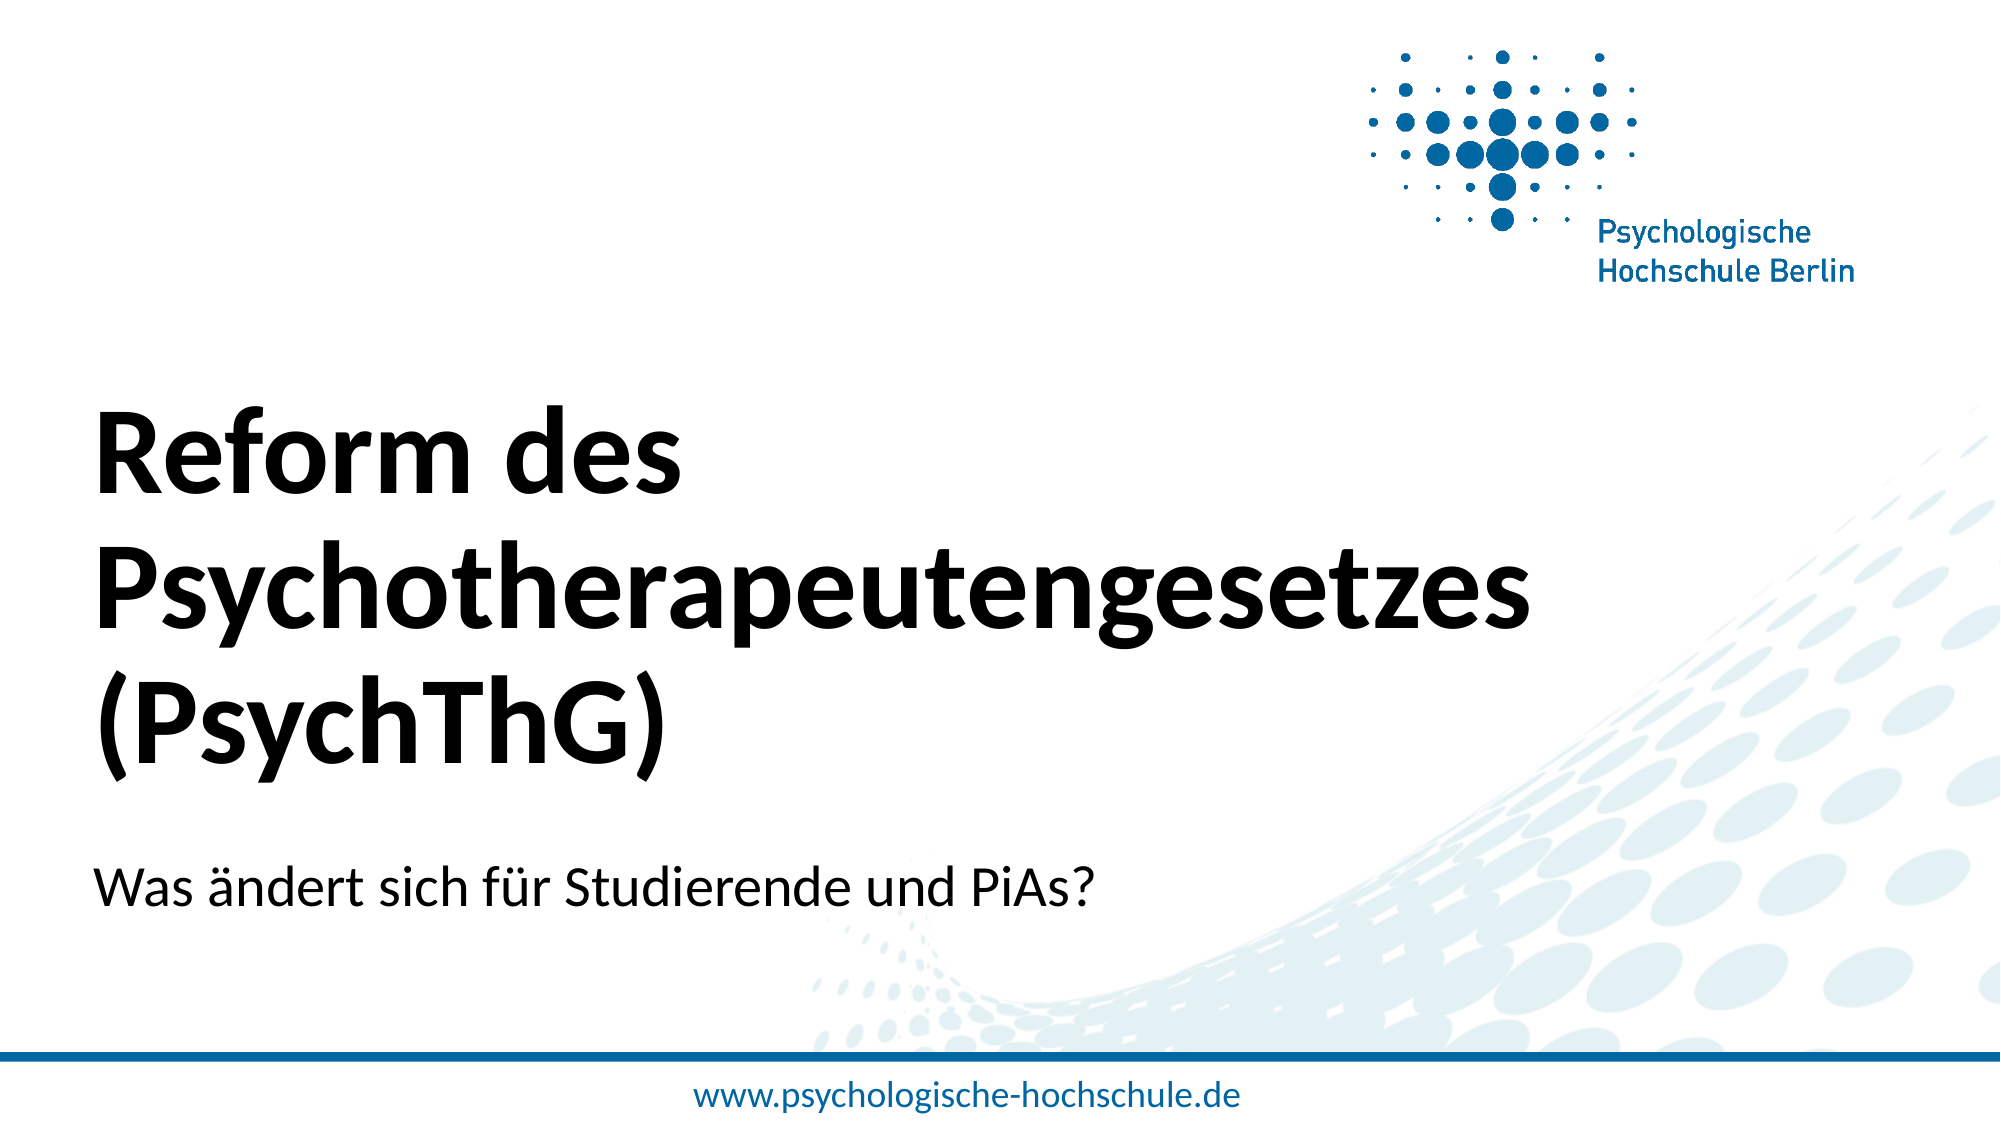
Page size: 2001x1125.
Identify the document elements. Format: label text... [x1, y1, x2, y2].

title Reform des Psychotherapeutengesetzes (PsychThG) [79, 108, 1692, 699]
picture [812, 40, 2001, 1054]
list Was ändert sich für Studierende und PiAs? [79, 848, 1691, 1020]
